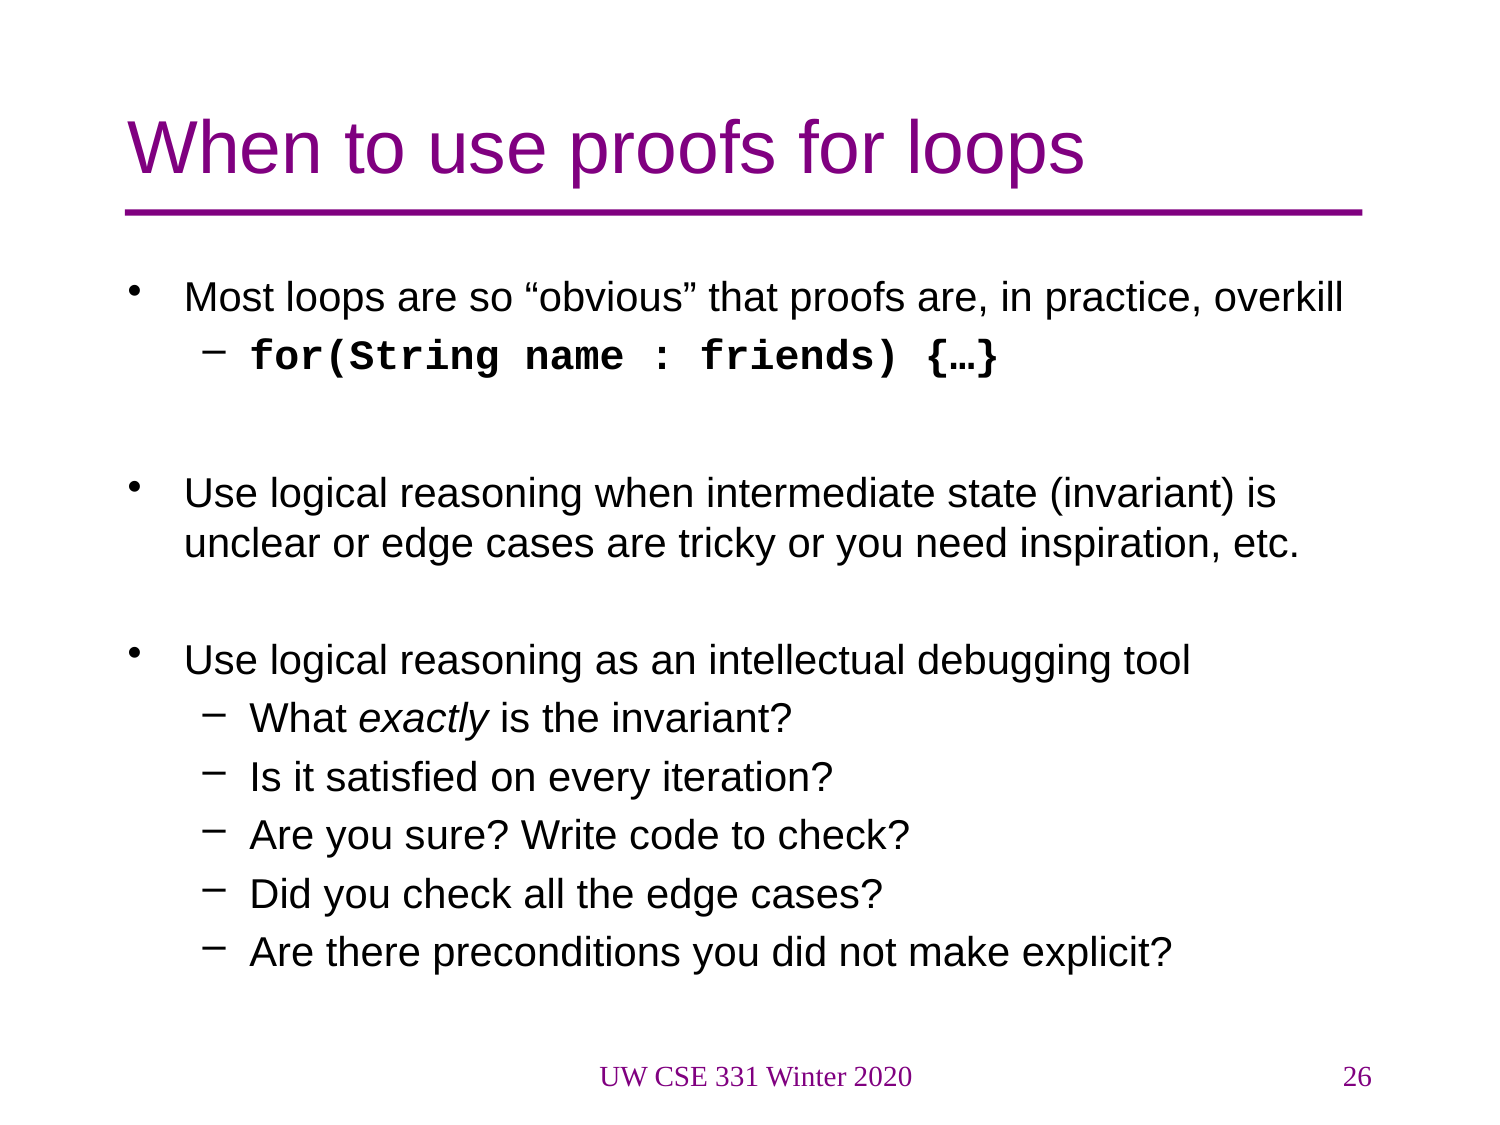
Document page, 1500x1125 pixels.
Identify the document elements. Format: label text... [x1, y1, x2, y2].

title When to use proofs for loops [112, 50, 1388, 238]
footer UW CSE 331 Winter 2020 [474, 1049, 1038, 1125]
list Most loops are so “obvious” that proofs are, in practice, overkill for(String name : friends) {…} Use logical reasoning when intermediate state (invariant) is unclear or edge cases are tricky or you need inspiration, etc. Use logical reasoning as an intellectual debugging tool What exactly is the invariant? Is it satisfied on every iteration? Are you sure? Write code to check? Did you check all the edge cases? Are there preconditions you did not make explicit? [112, 262, 1388, 1000]
slide_number 26 [1074, 1049, 1388, 1125]
